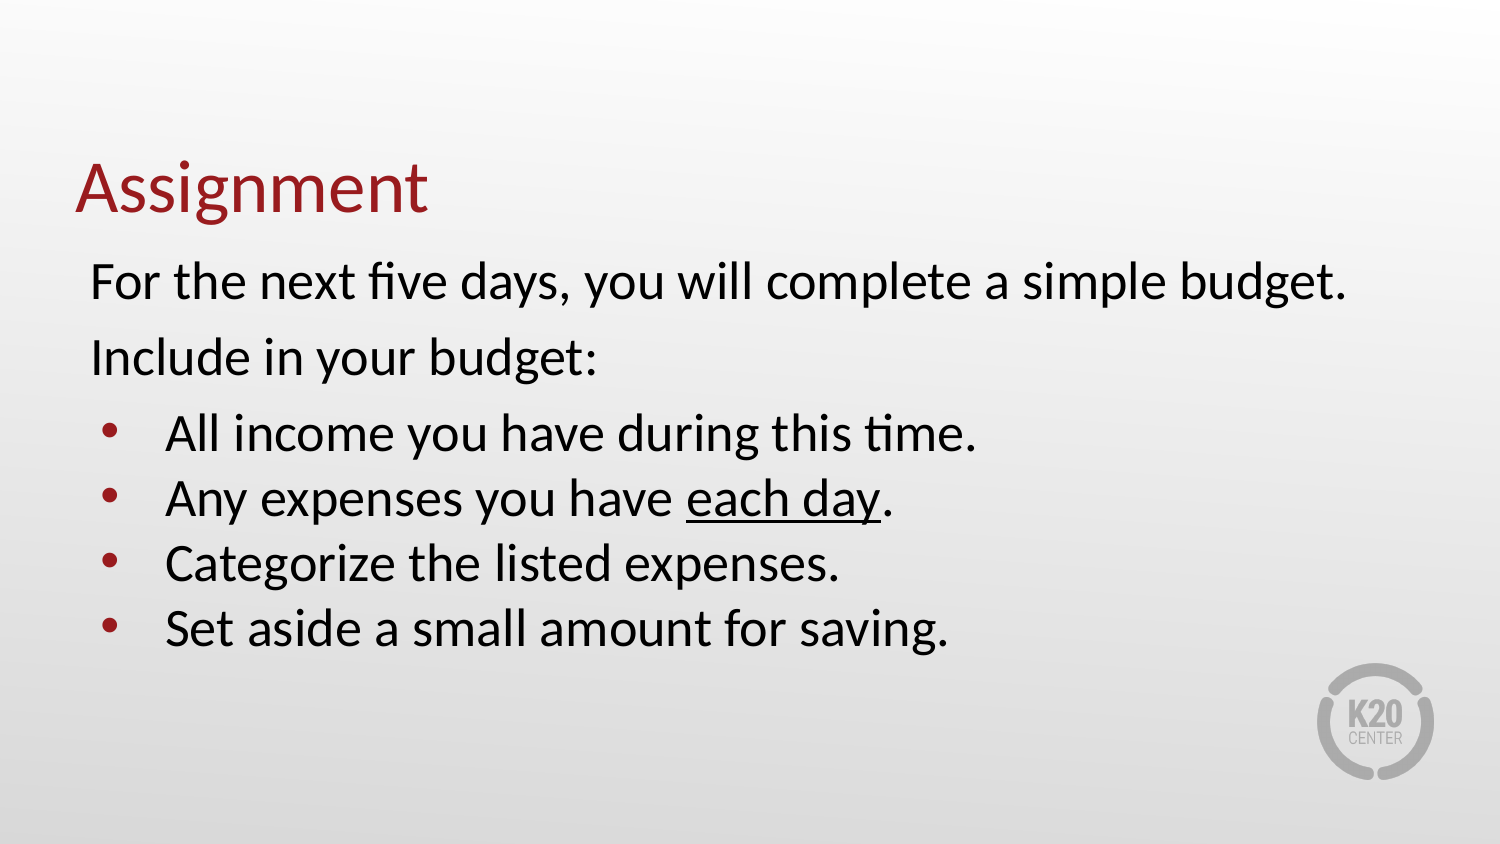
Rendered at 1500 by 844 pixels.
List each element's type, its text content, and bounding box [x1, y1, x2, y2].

title Assignment [75, 86, 1425, 228]
picture [1300, 646, 1451, 797]
list For the next five days, you will complete a simple budget. Include in your budget: All income you have during this time. Any expenses you have each day. Categorize the listed expenses. Set aside a small amount for saving. [75, 238, 1425, 779]
